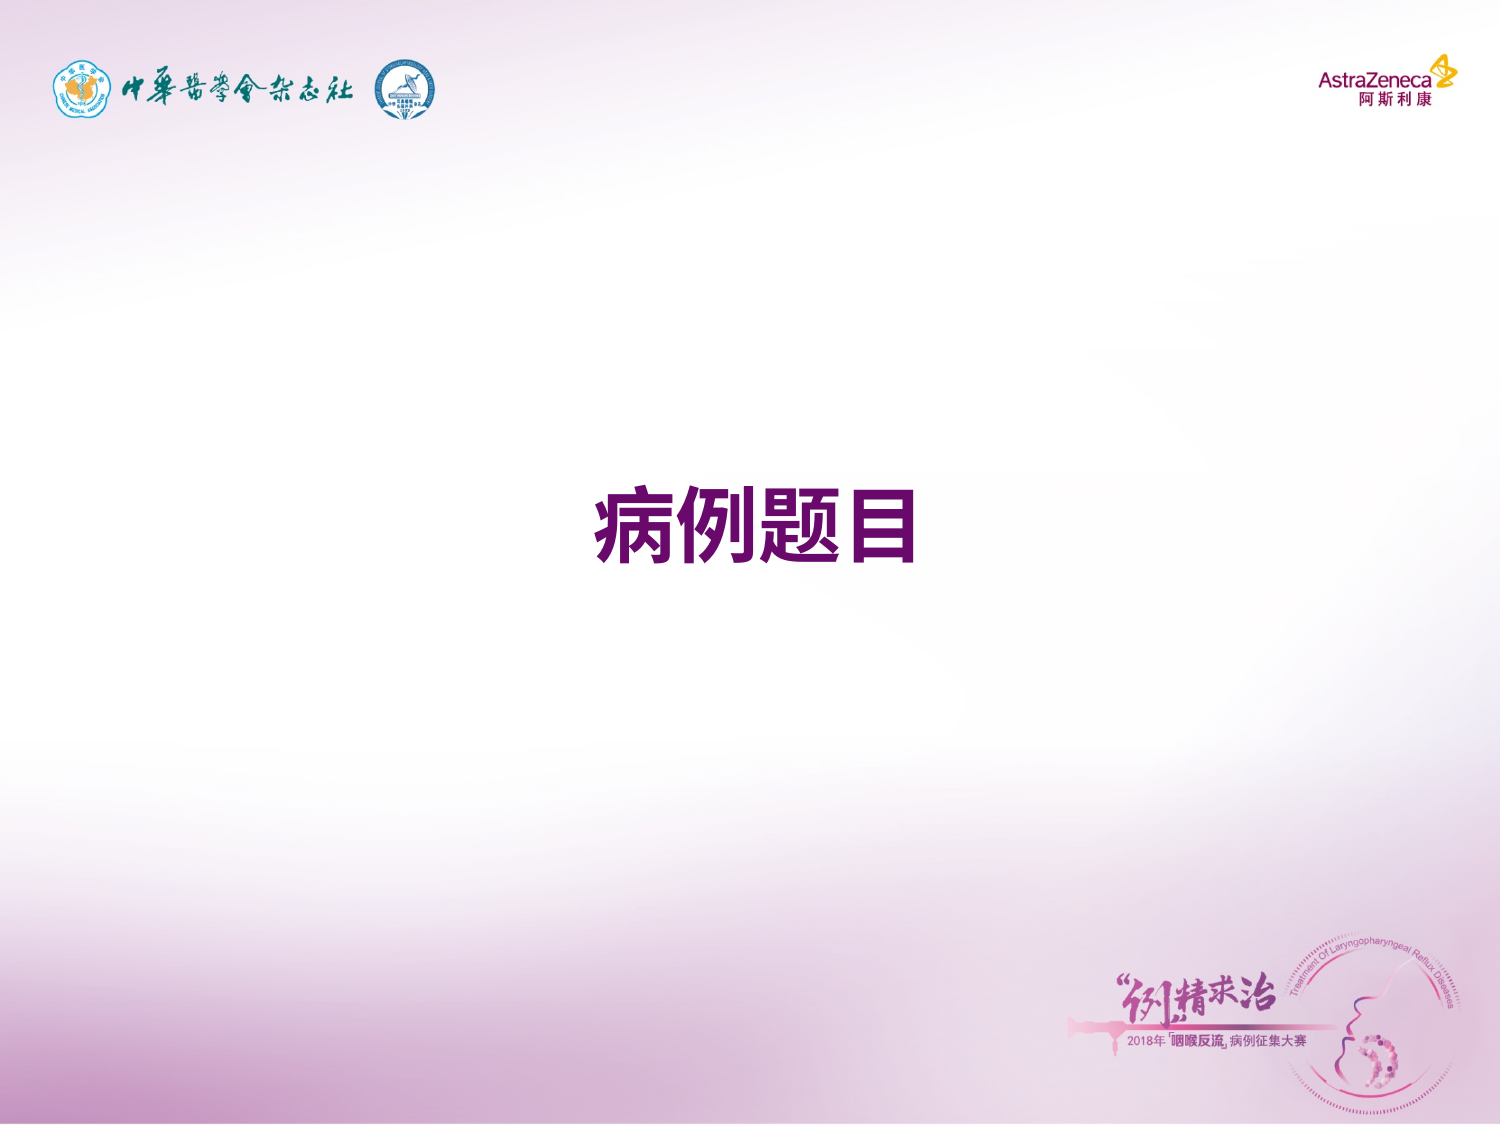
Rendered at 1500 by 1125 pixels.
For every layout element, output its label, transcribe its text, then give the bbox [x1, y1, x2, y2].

picture [0, 0, 1500, 1125]
title 病例题目 [112, 420, 1406, 639]
